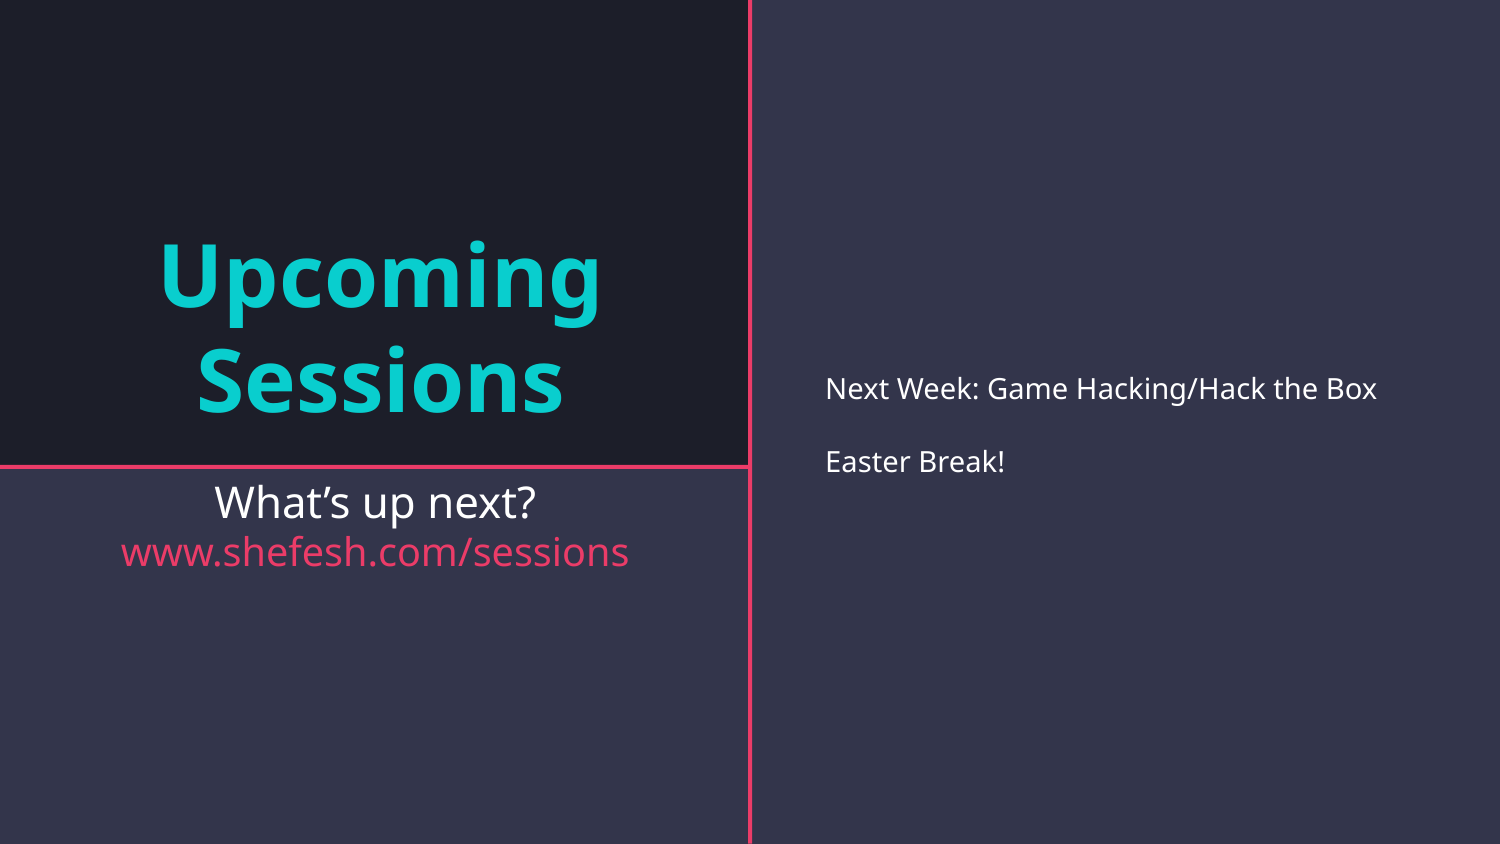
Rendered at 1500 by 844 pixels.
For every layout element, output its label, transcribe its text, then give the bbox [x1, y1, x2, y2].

subtitle What’s up next? www.shefesh.com/sessions [43, 459, 708, 663]
list Next Week: Game Hacking/Hack the Box Easter Break! [810, 118, 1440, 725]
title Upcoming Sessions [43, 39, 719, 446]
